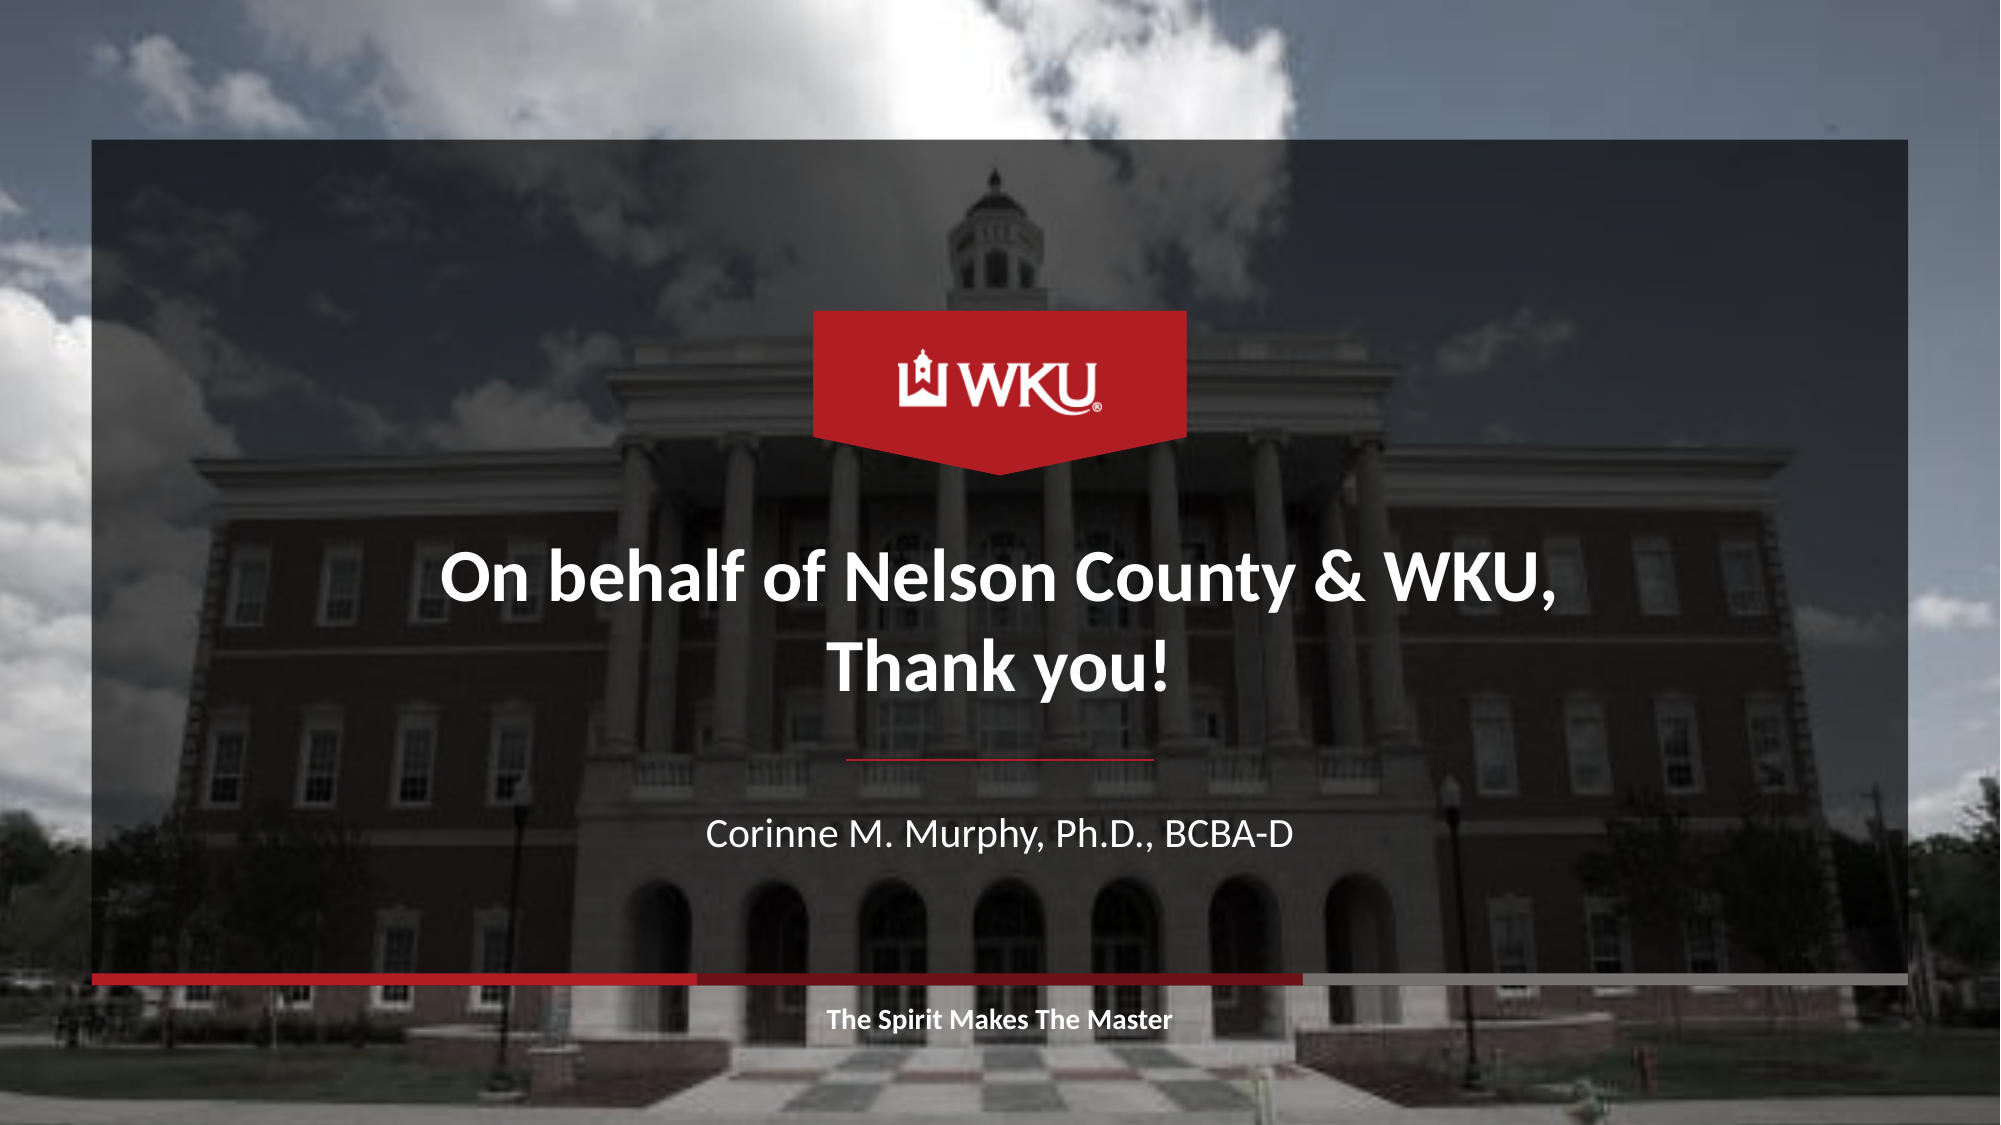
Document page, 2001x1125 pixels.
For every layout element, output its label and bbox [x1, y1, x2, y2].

text_box [813, 310, 1187, 476]
picture [0, 0, 2000, 1125]
text_box [91, 973, 1909, 986]
